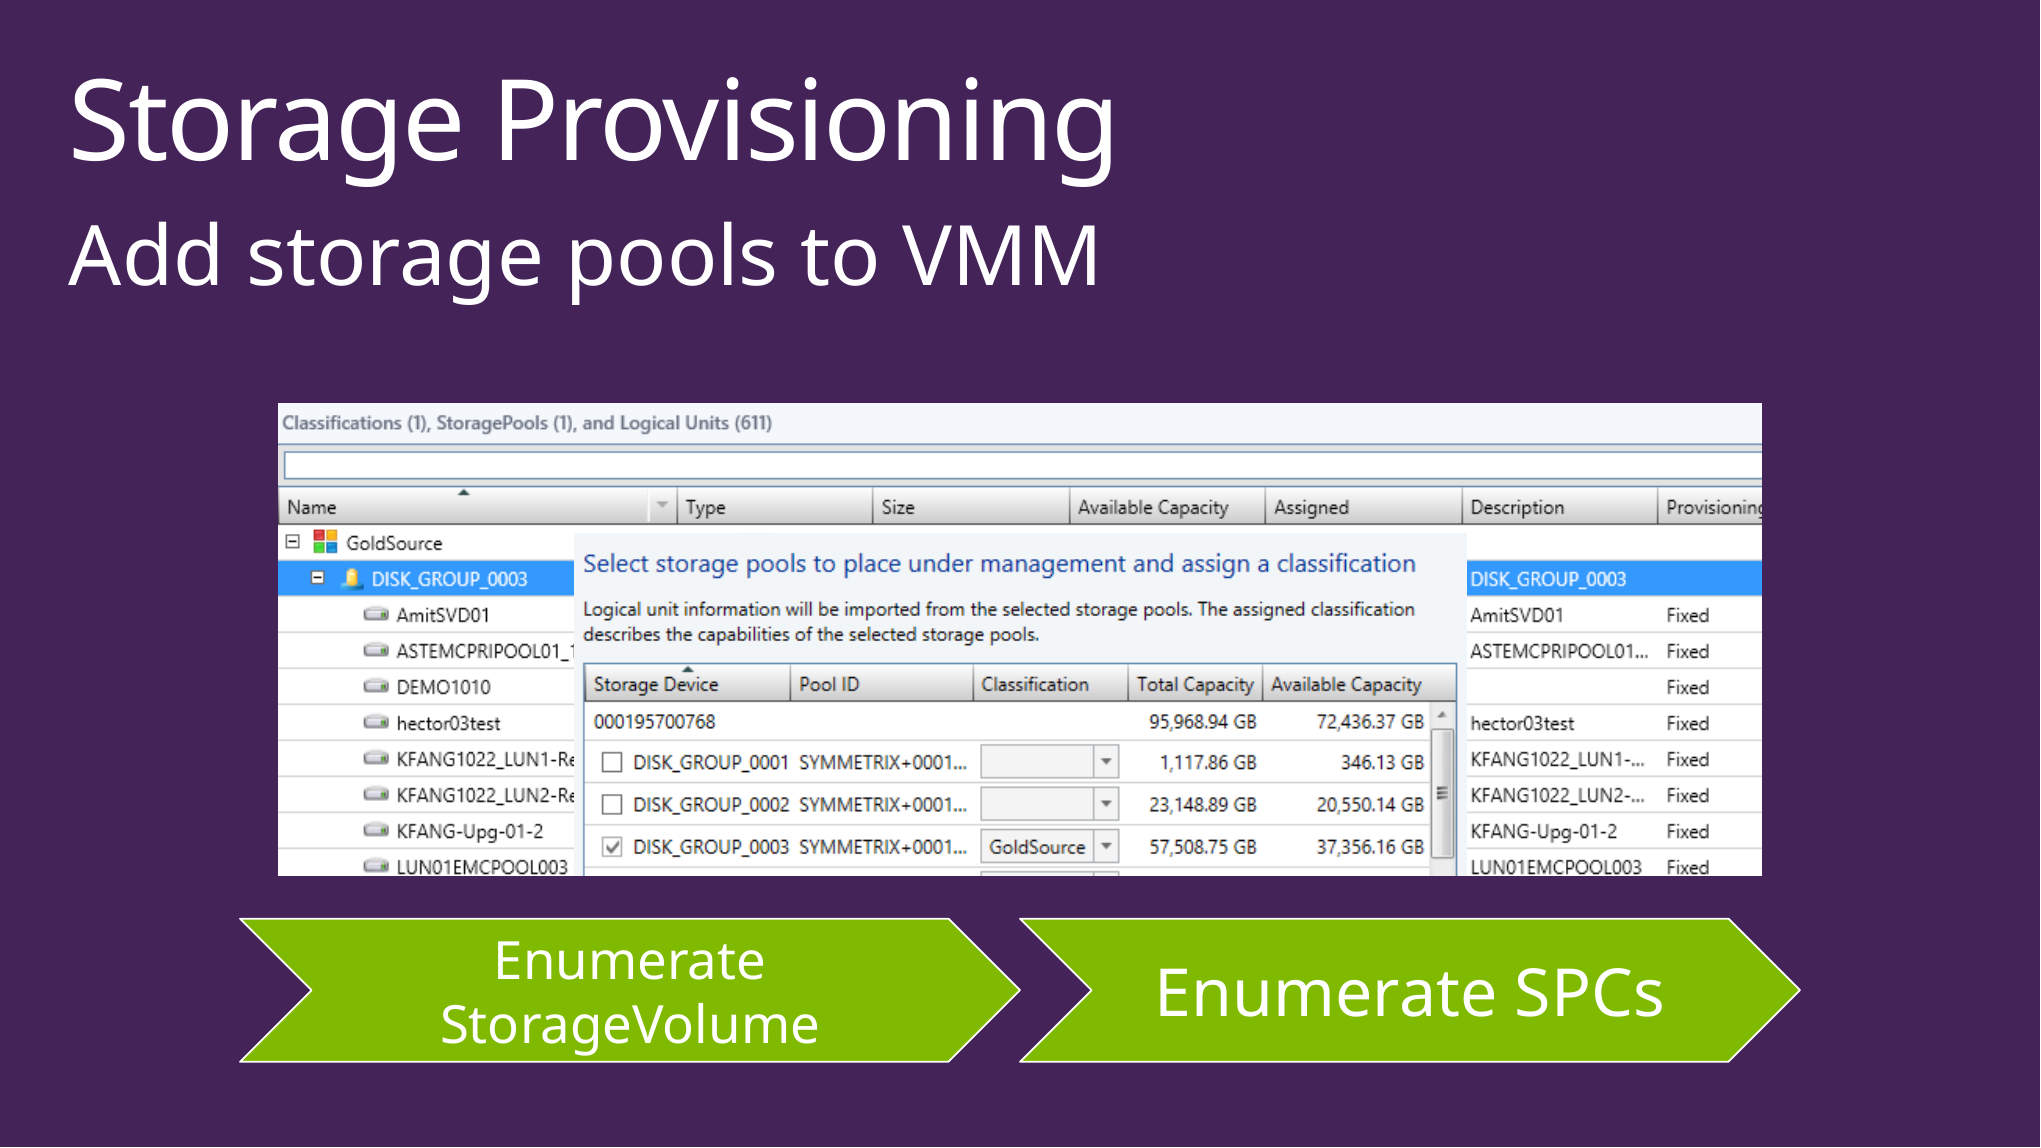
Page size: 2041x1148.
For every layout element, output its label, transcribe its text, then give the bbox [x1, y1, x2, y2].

title Storage Provisioning [45, 48, 1996, 198]
list Add storage pools to VMM [45, 198, 1996, 321]
picture [278, 403, 1762, 876]
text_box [239, 918, 1801, 1063]
